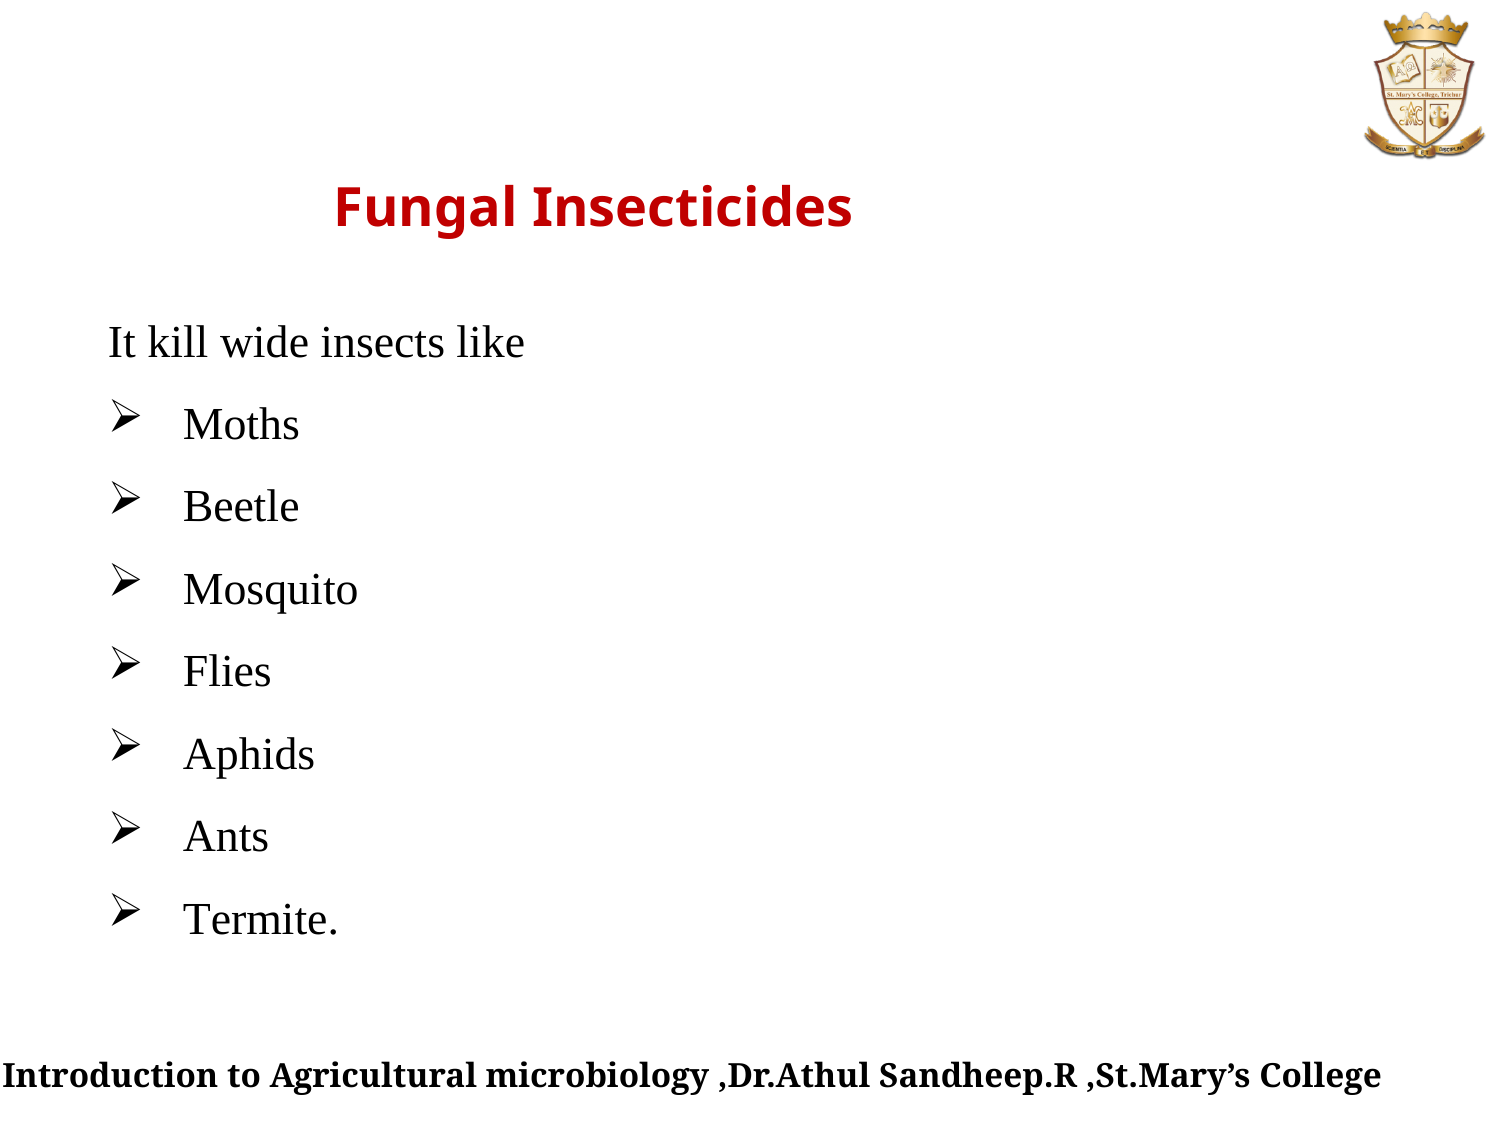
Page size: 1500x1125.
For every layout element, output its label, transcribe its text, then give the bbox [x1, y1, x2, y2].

text_box Fungal Insecticides [0, 95, 1241, 246]
picture [1342, 0, 1500, 183]
text_box It kill wide insects like Moths Beetle Mosquito Flies Aphids Ants Termite. [93, 276, 1441, 951]
text_box Introduction to Agricultural microbiology ,Dr.Athul Sandheep.R ,St.Mary’s College [0, 1046, 1400, 1102]
